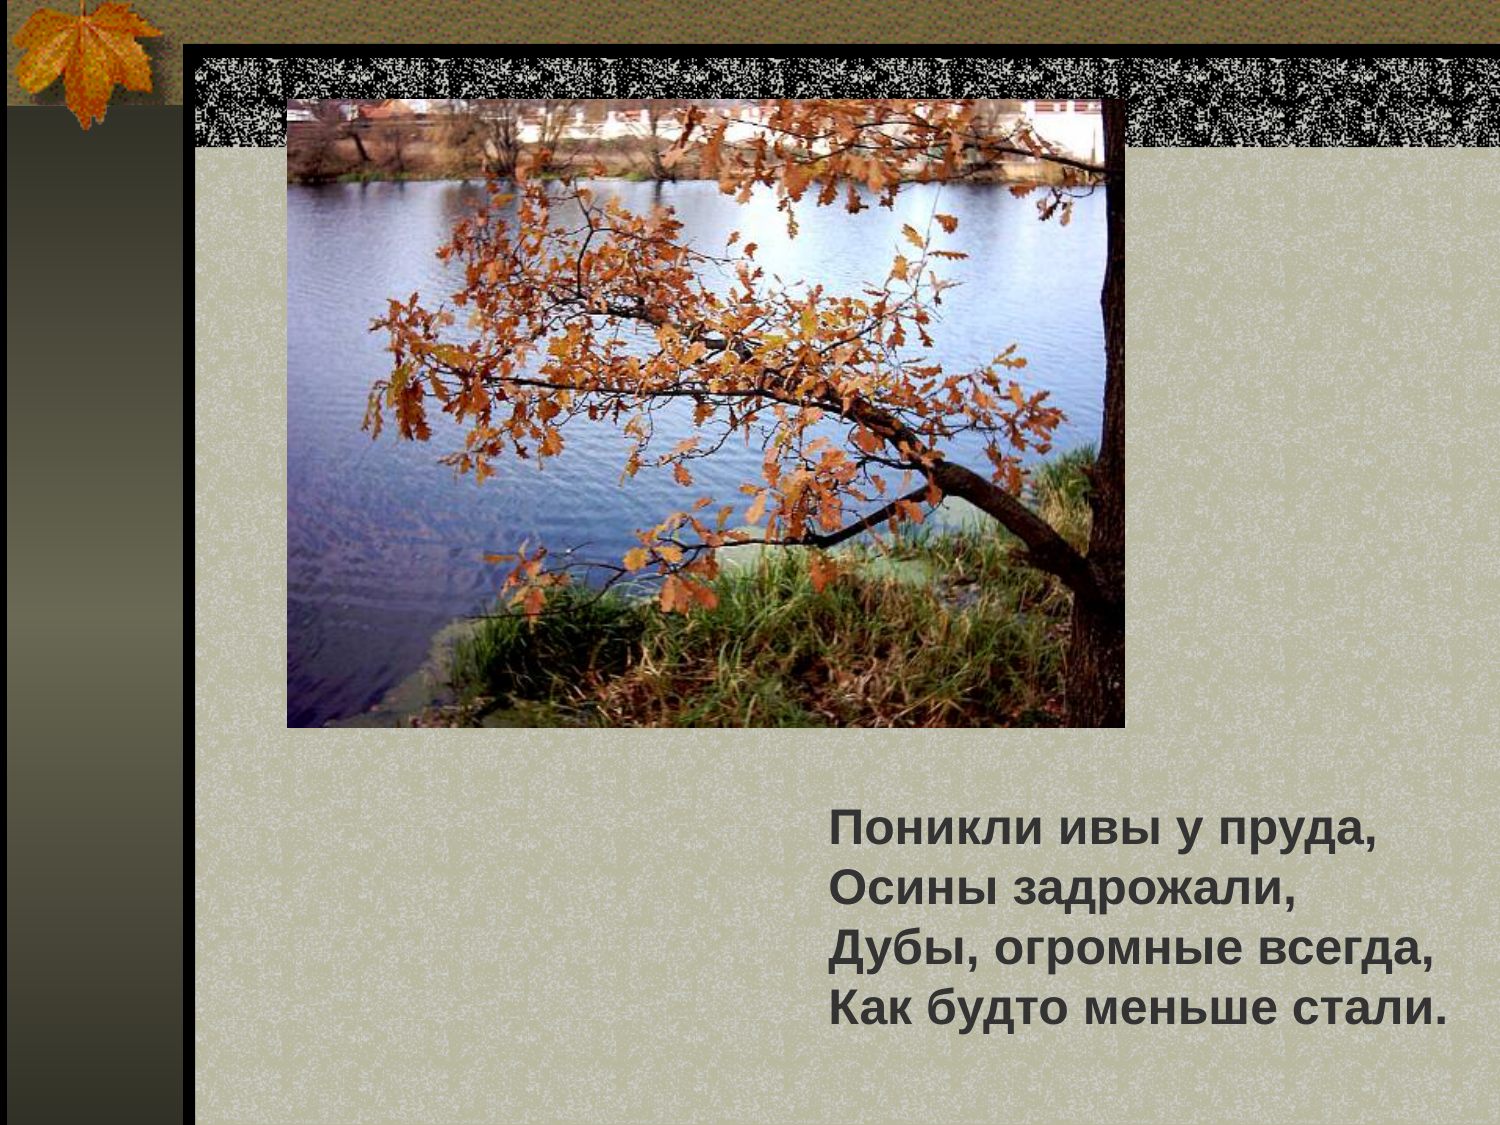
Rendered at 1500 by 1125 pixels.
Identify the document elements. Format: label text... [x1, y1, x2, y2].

picture [7, 0, 1500, 130]
text_box Поникли ивы у пруда, Осины задрожали, Дубы, огромные всегда, Как будто меньше стали. [813, 787, 1464, 1043]
picture [196, 58, 1500, 1124]
